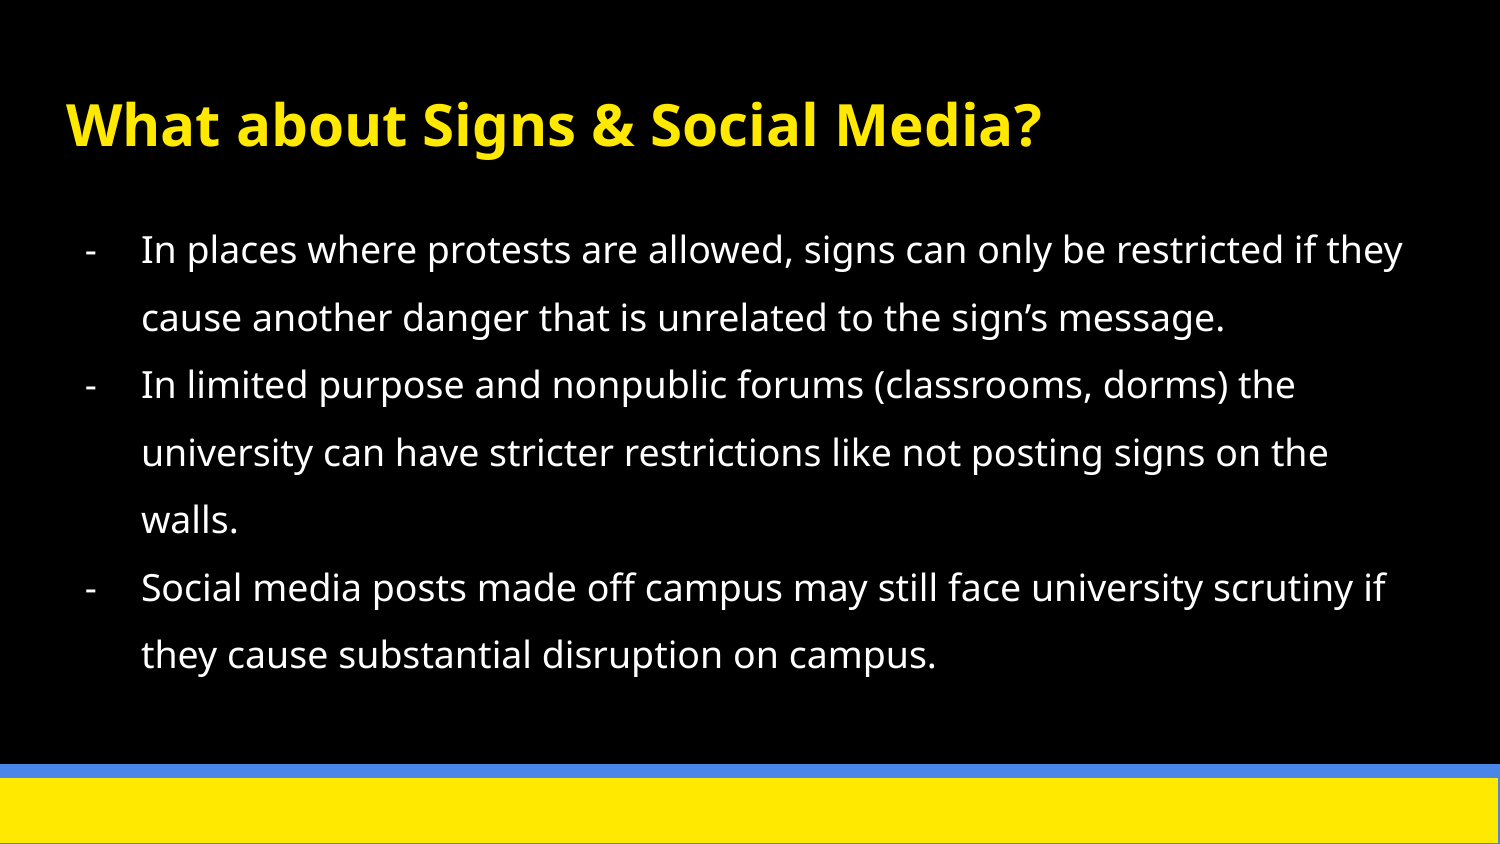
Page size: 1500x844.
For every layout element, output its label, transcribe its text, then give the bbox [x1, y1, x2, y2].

title What about Signs & Social Media? [51, 72, 1449, 167]
list In places where protests are allowed, signs can only be restricted if they cause another danger that is unrelated to the sign’s message. In limited purpose and nonpublic forums (classrooms, dorms) the university can have stricter restrictions like not posting signs on the walls. Social media posts made off campus may still face university scrutiny if they cause substantial disruption on campus. [51, 189, 1449, 750]
